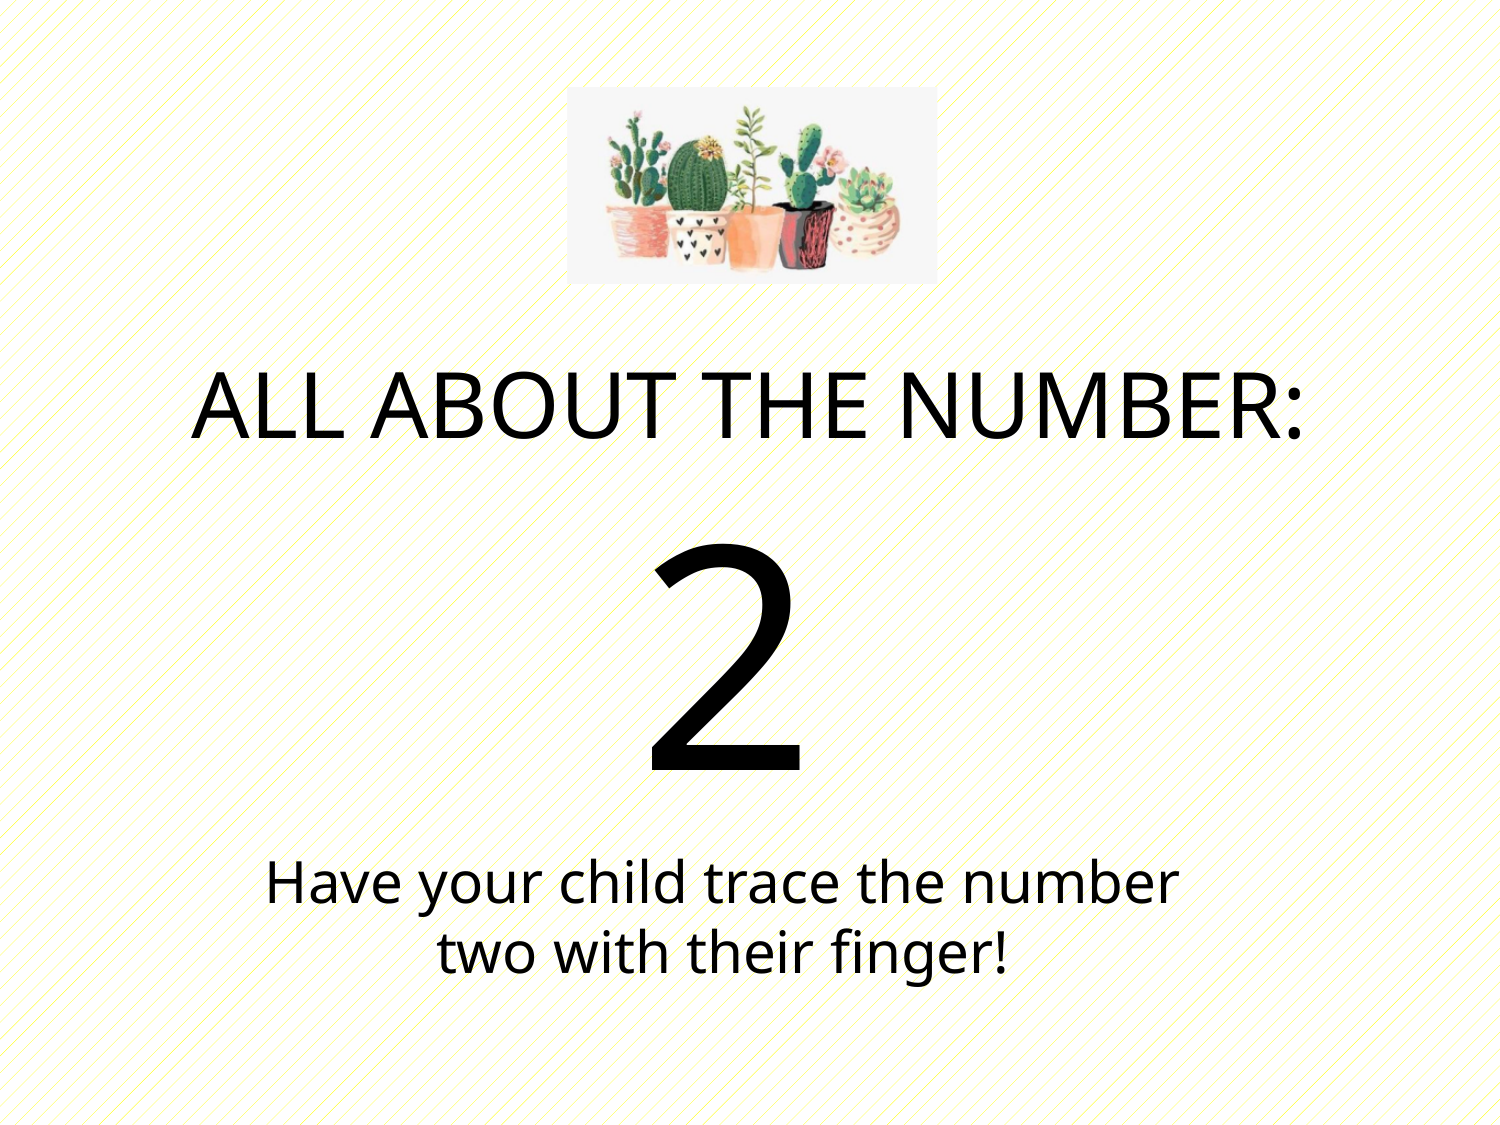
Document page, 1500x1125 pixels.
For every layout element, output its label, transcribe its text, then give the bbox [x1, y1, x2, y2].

subtitle 2 [202, 450, 1253, 738]
picture [566, 87, 938, 285]
title ALL ABOUT THE NUMBER: [112, 281, 1388, 523]
text_box Have your child trace the number two with their finger! [235, 837, 1211, 993]
